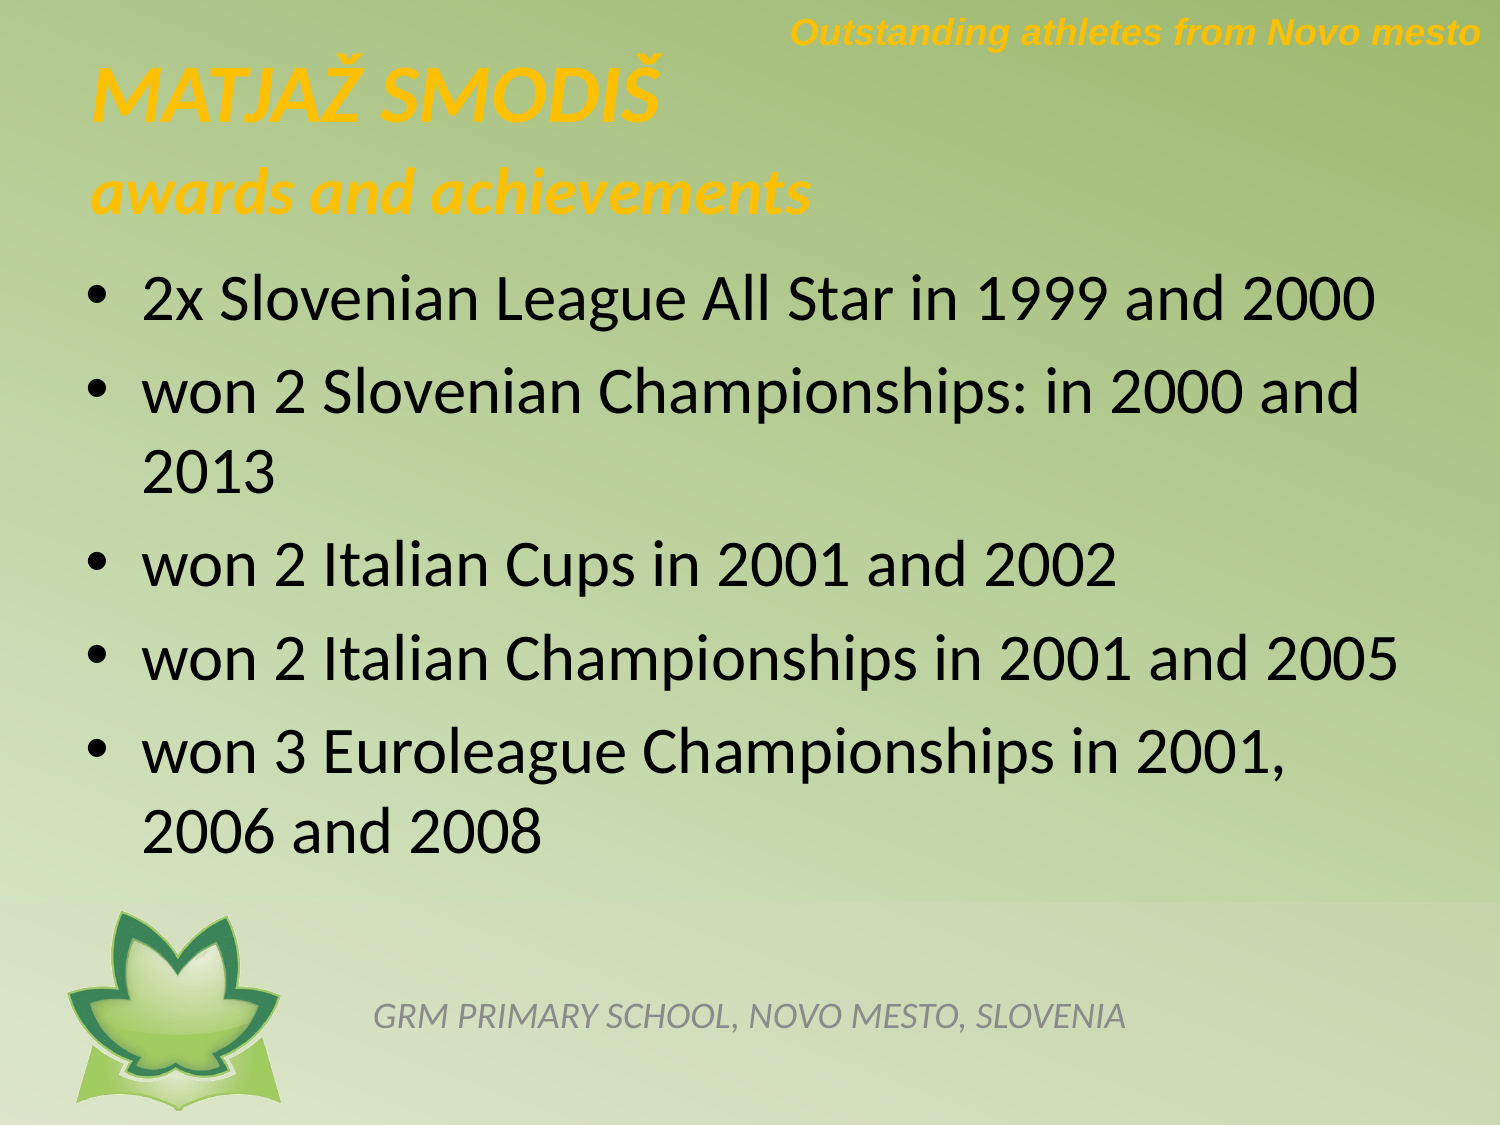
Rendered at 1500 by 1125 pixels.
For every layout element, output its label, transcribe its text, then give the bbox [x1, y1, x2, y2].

text_box Outstanding athletes from Novo mesto [774, 0, 1497, 60]
footer GRM PRIMARY SCHOOL, NOVO MESTO, SLOVENIA [0, 902, 1500, 1125]
title MATJAŽ SMODIŠ awards and achievements [74, 44, 1430, 236]
list 2x Slovenian League All Star in 1999 and 2000 won 2 Slovenian Championships: in 2000 and 2013 won 2 Italian Cups in 2001 and 2002 won 2 Italian Championships in 2001 and 2005 won 3 Euroleague Championships in 2001, 2006 and 2008 [70, 245, 1426, 902]
